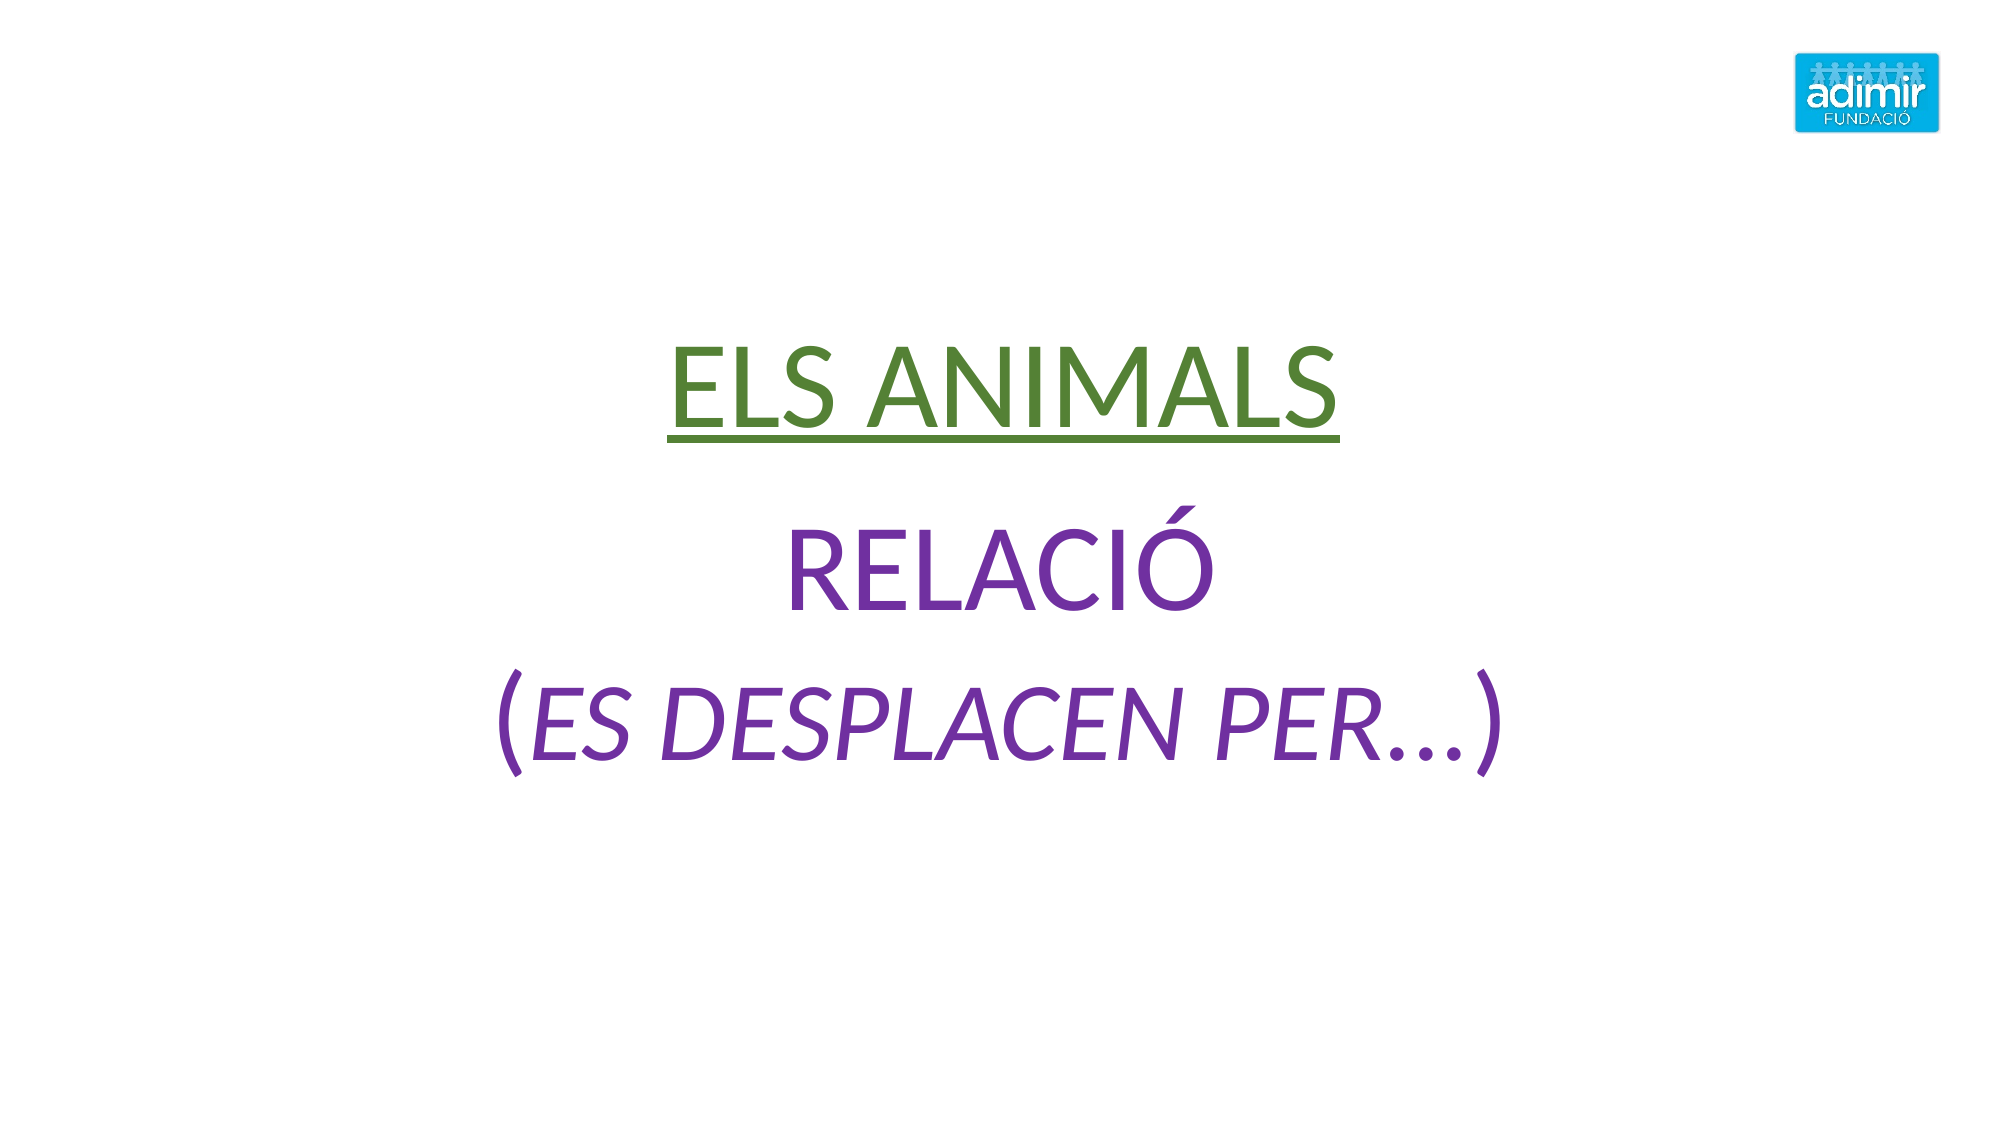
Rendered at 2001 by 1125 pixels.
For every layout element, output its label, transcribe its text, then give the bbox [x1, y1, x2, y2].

text_box RELACIÓ (ES DESPLACEN PER...) [249, 477, 1750, 928]
picture [1793, 51, 1941, 134]
text_box ELS ANIMALS [317, 294, 1690, 477]
